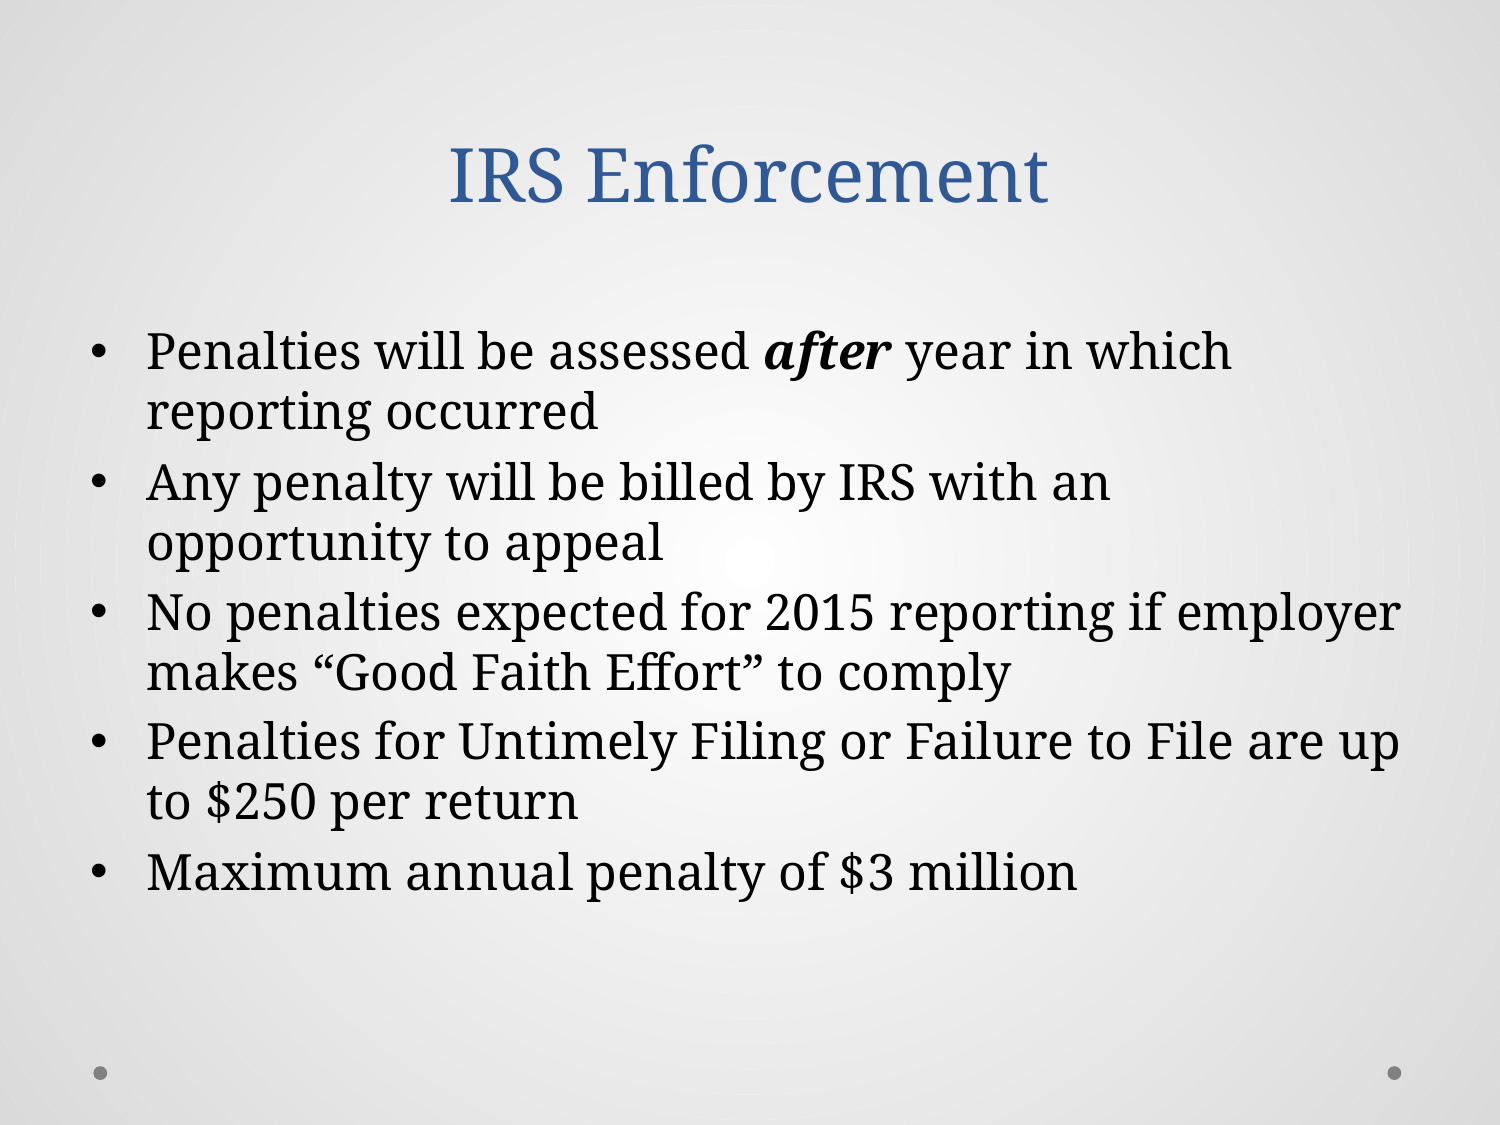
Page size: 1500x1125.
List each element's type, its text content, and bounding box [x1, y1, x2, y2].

list Penalties will be assessed after year in which reporting occurred Any penalty will be billed by IRS with an opportunity to appeal No penalties expected for 2015 reporting if employer makes “Good Faith Effort” to comply Penalties for Untimely Filing or Failure to File are up to $250 per return Maximum annual penalty of $3 million [75, 312, 1425, 1055]
title IRS Enforcement [75, 0, 1425, 225]
